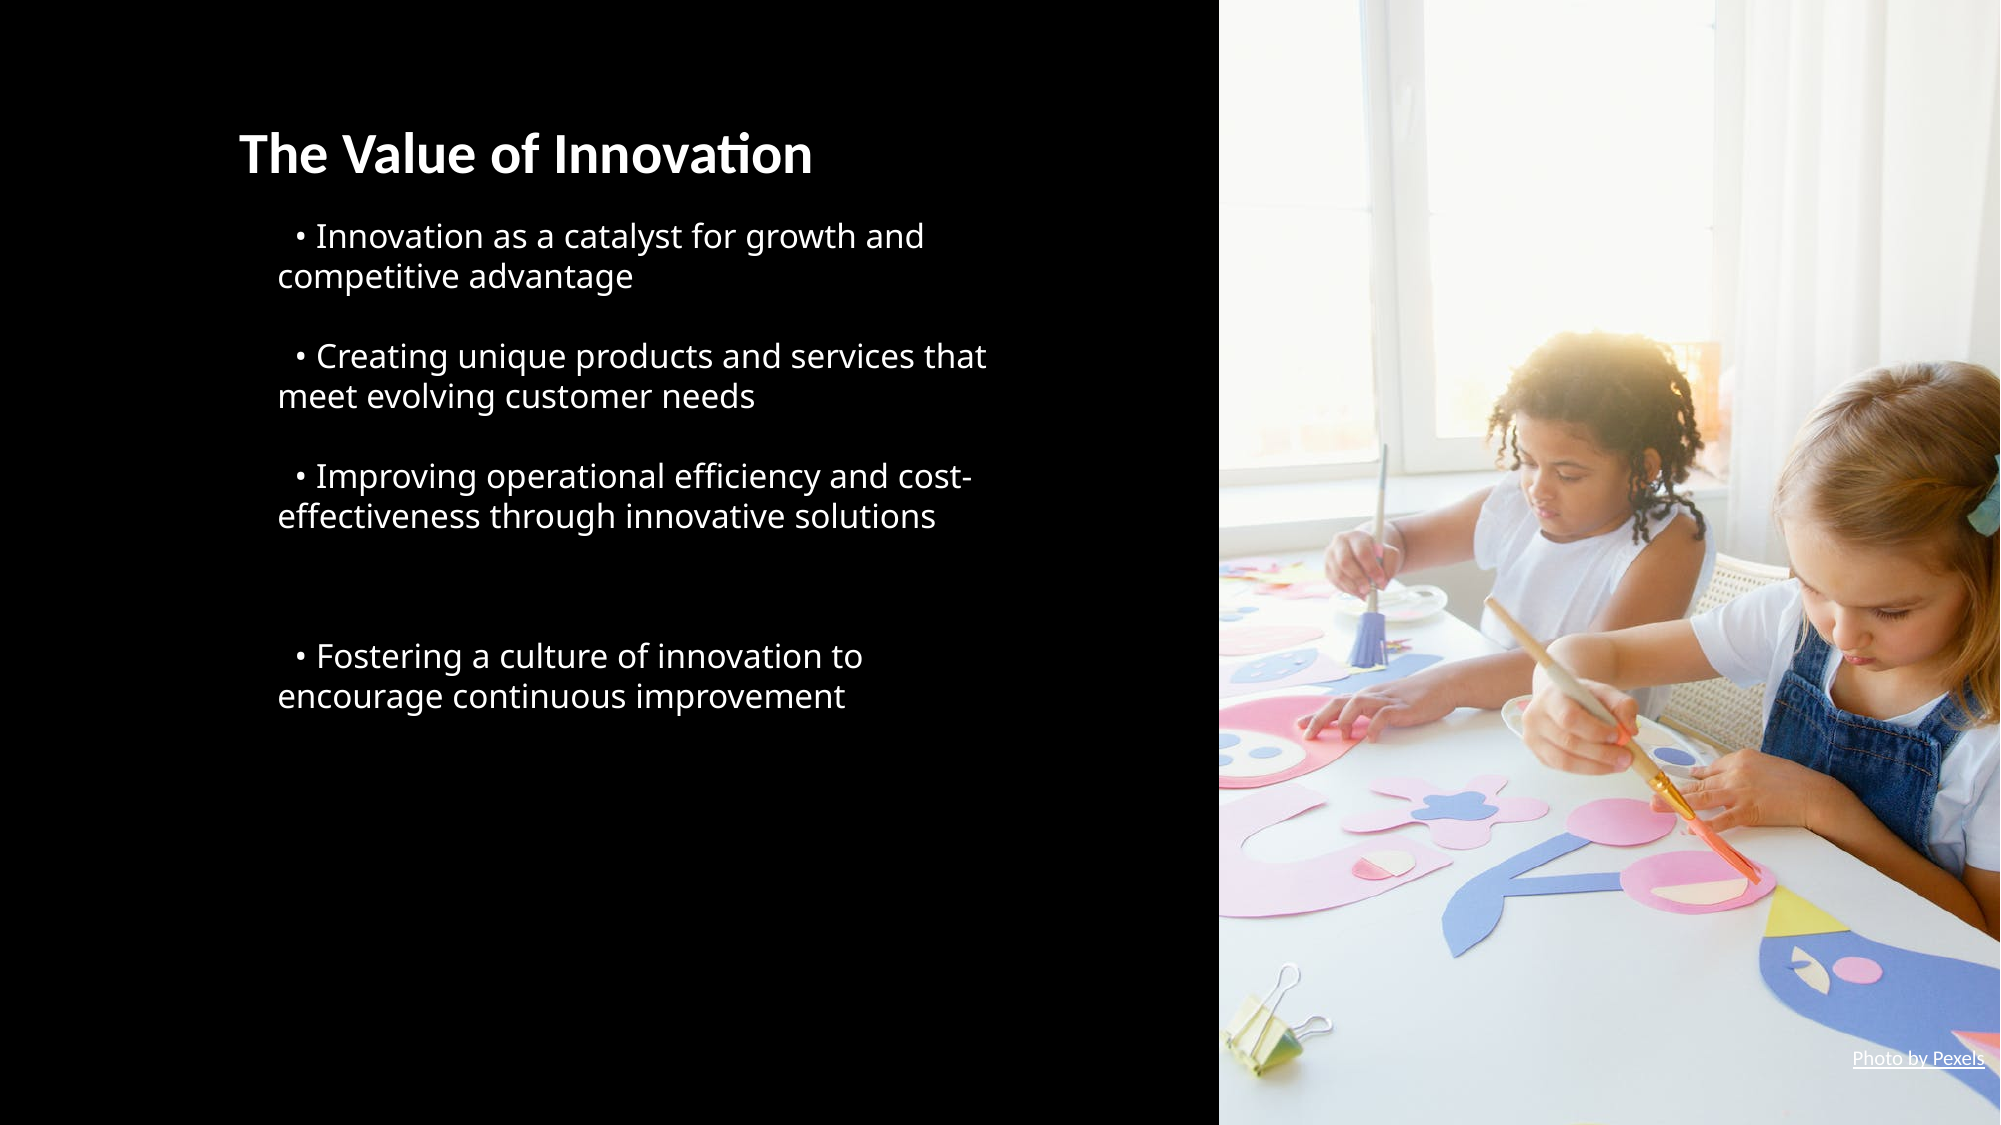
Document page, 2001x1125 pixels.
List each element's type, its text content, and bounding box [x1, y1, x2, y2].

text_box • Improving operational efficiency and cost-effectiveness through innovative solutions [262, 457, 1013, 533]
text_box • Fostering a culture of innovation to encourage continuous improvement [262, 637, 1013, 713]
text_box • Creating unique products and services that meet evolving customer needs [262, 337, 1013, 413]
text_box • Innovation as a catalyst for growth and competitive advantage [262, 217, 1013, 293]
text_box The Value of Innovation [225, 112, 1219, 188]
picture [1219, 0, 2000, 1125]
